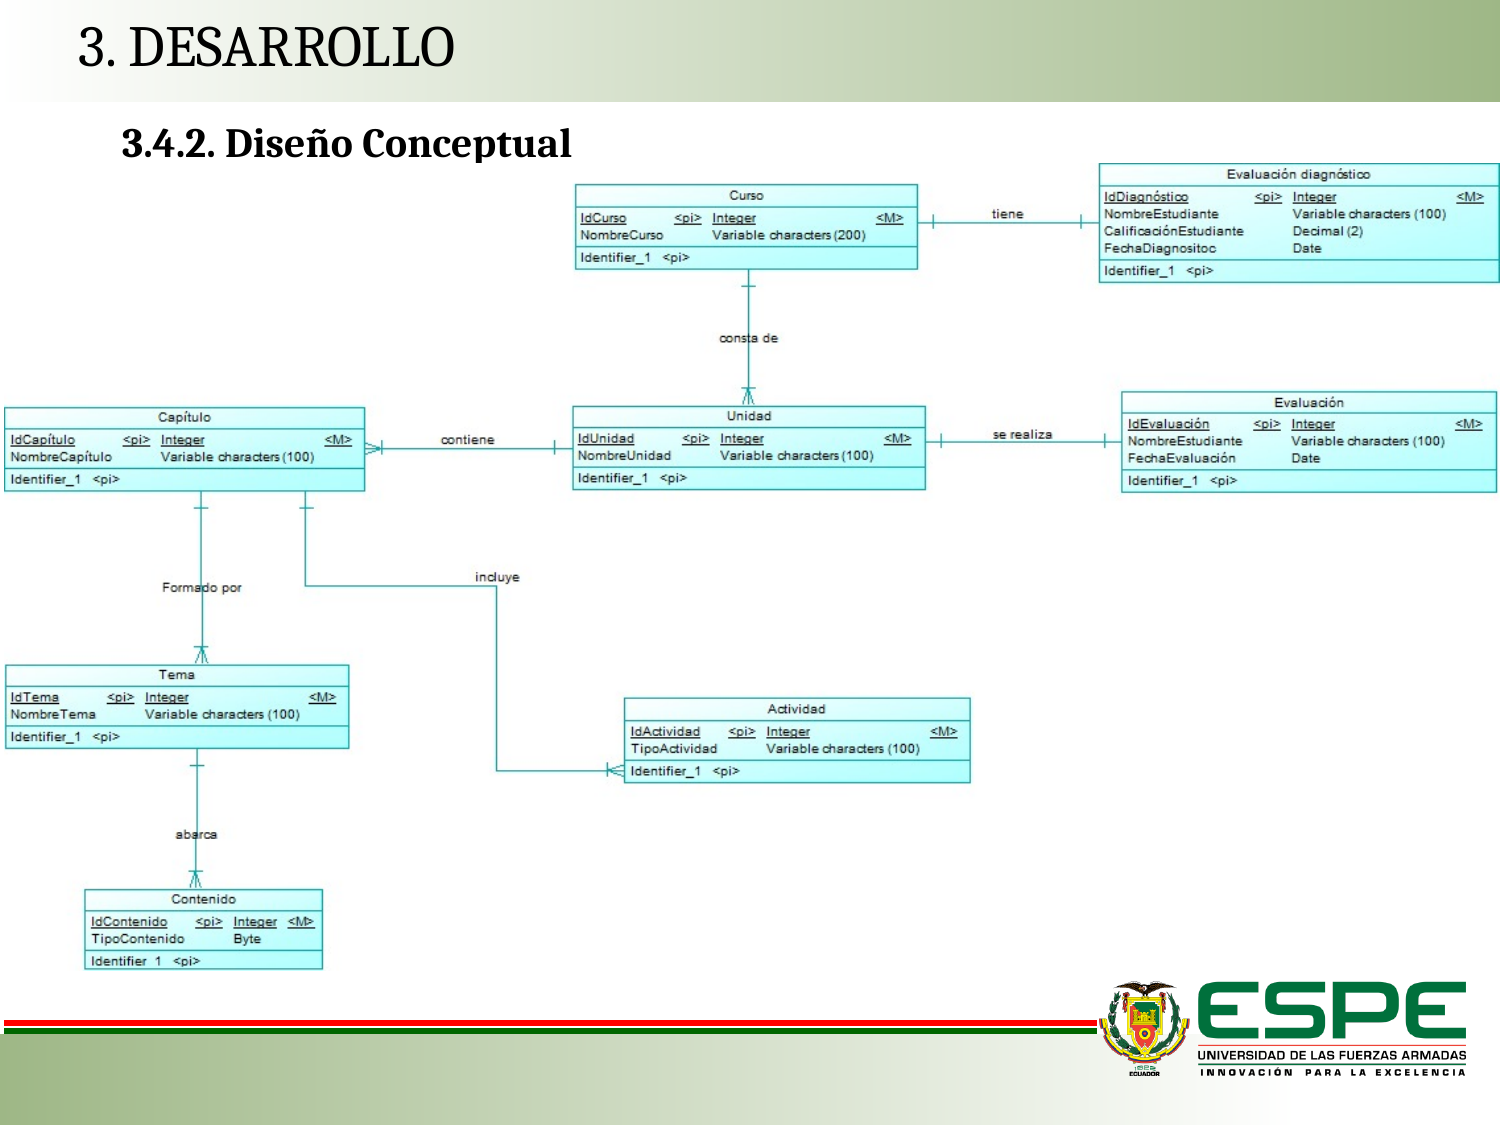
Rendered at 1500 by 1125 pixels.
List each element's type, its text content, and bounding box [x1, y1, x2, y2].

picture [3, 163, 1500, 972]
text_box 3. DESARROLLO [63, 0, 927, 111]
text_box 3.4.2. Diseño Conceptual [105, 97, 1458, 162]
picture [1099, 981, 1466, 1076]
